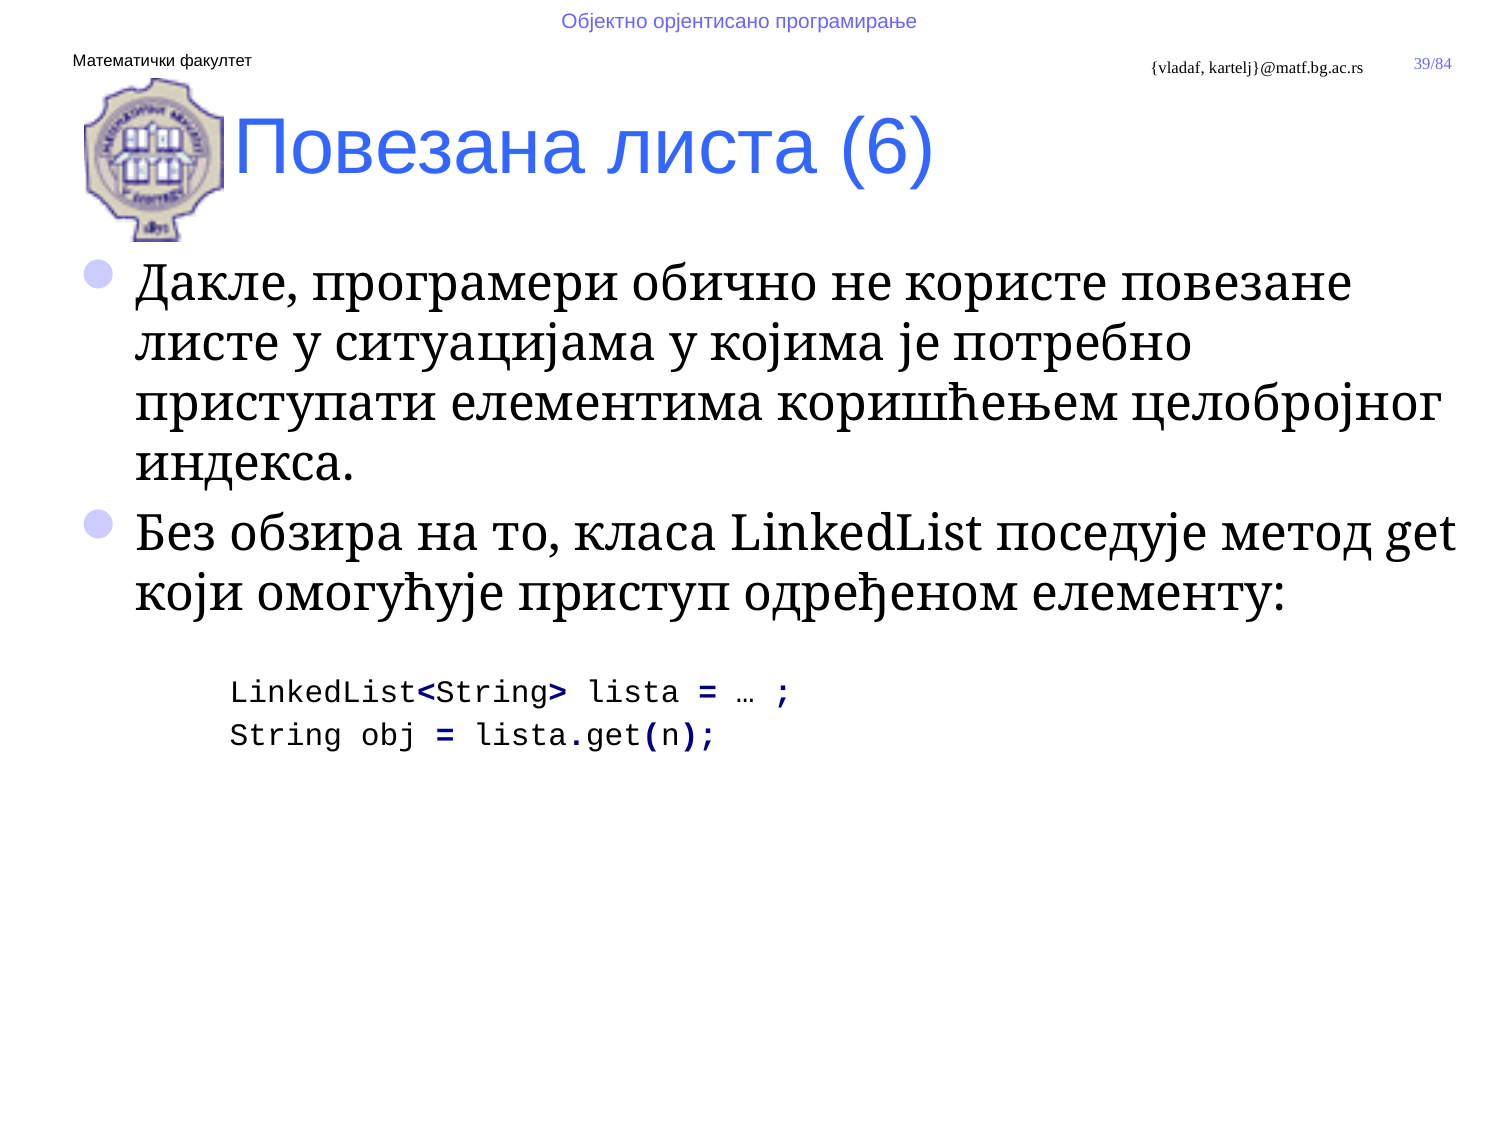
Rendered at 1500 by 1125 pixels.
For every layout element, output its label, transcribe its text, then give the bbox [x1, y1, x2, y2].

picture [84, 78, 224, 242]
text_box Повезана листа (6) [218, 66, 1500, 217]
text_box Дакле, програмери обично не користе повезане листе у ситуацијама у којима је потребно приступати елементима коришћењем целобројног индекса. Без обзира на то, класа LinkedList поседује метод get који омогућује приступ одређеном елементу: LinkedList<String> lista = … ; String obj = lista.get(n); [64, 243, 1483, 979]
